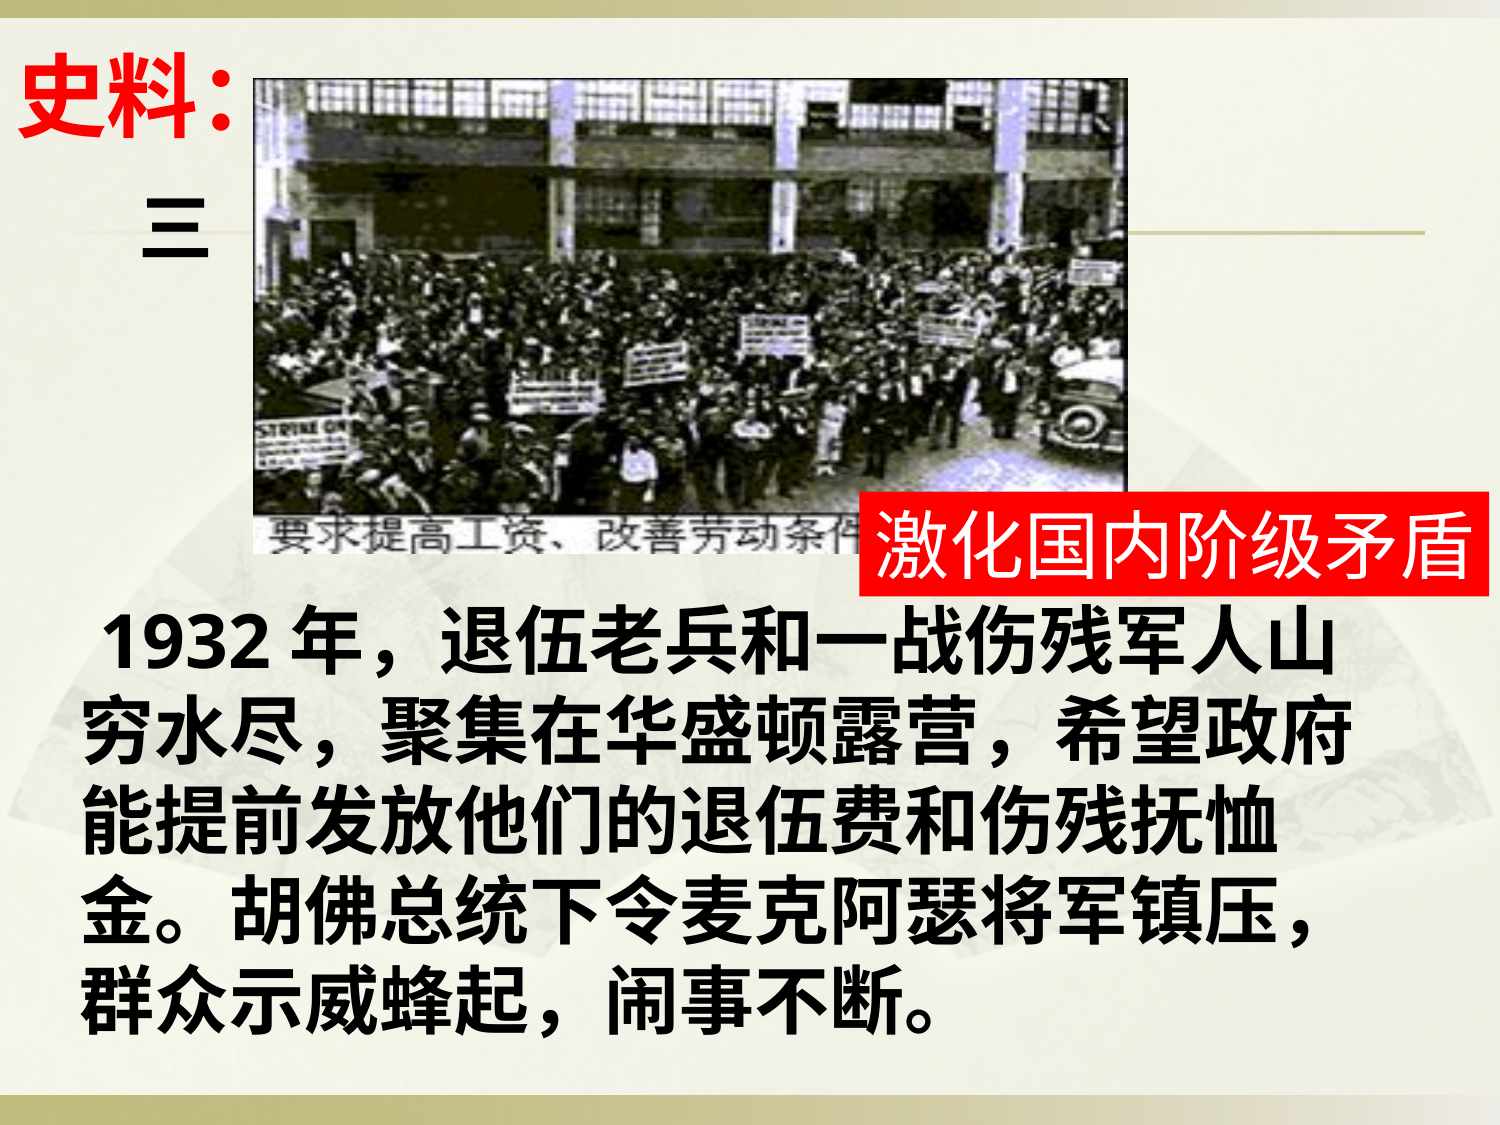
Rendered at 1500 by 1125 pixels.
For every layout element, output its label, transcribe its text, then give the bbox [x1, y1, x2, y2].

picture [253, 77, 1129, 555]
text_box 激化国内阶级矛盾 [859, 491, 1490, 597]
text_box 三 [88, 173, 249, 278]
title 史料： [0, 0, 243, 188]
text_box 1932年，退伍老兵和一战伤残军人山穷水尽，聚集在华盛顿露营，希望政府能提前发放他们的退伍费和伤残抚恤金。胡佛总统下令麦克阿瑟将军镇压，群众示威蜂起，闹事不断。 [64, 586, 1412, 1051]
